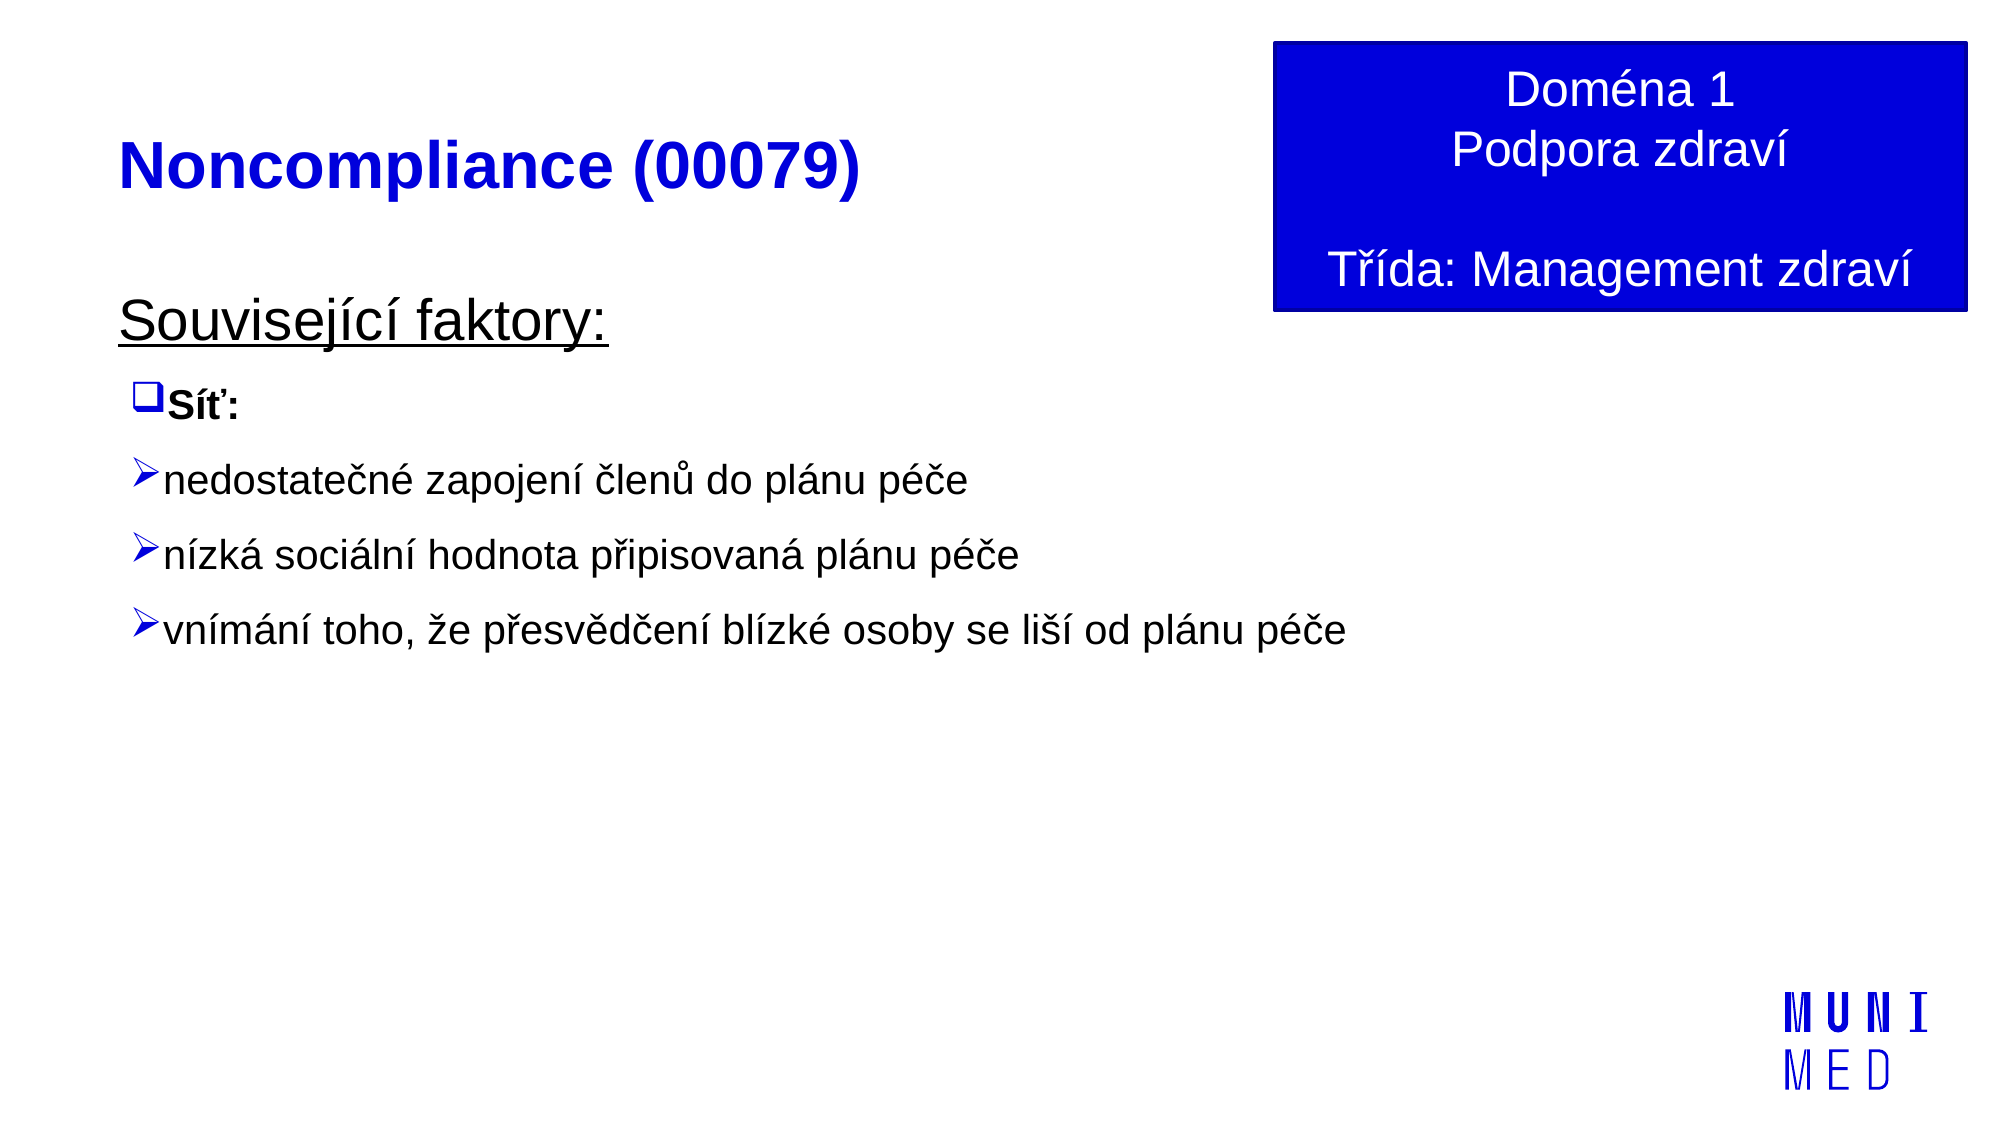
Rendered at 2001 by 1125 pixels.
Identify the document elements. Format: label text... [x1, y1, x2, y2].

list Související faktory: Síť: nedostatečné zapojení členů do plánu péče nízká sociální hodnota připisovaná plánu péče vnímání toho, že přesvědčení blízké osoby se liší od plánu péče [118, 277, 1883, 957]
title Noncompliance (00079) [118, 118, 1273, 193]
text_box Doména 1 Podpora zdraví Třída: Management zdraví [1273, 41, 1968, 312]
